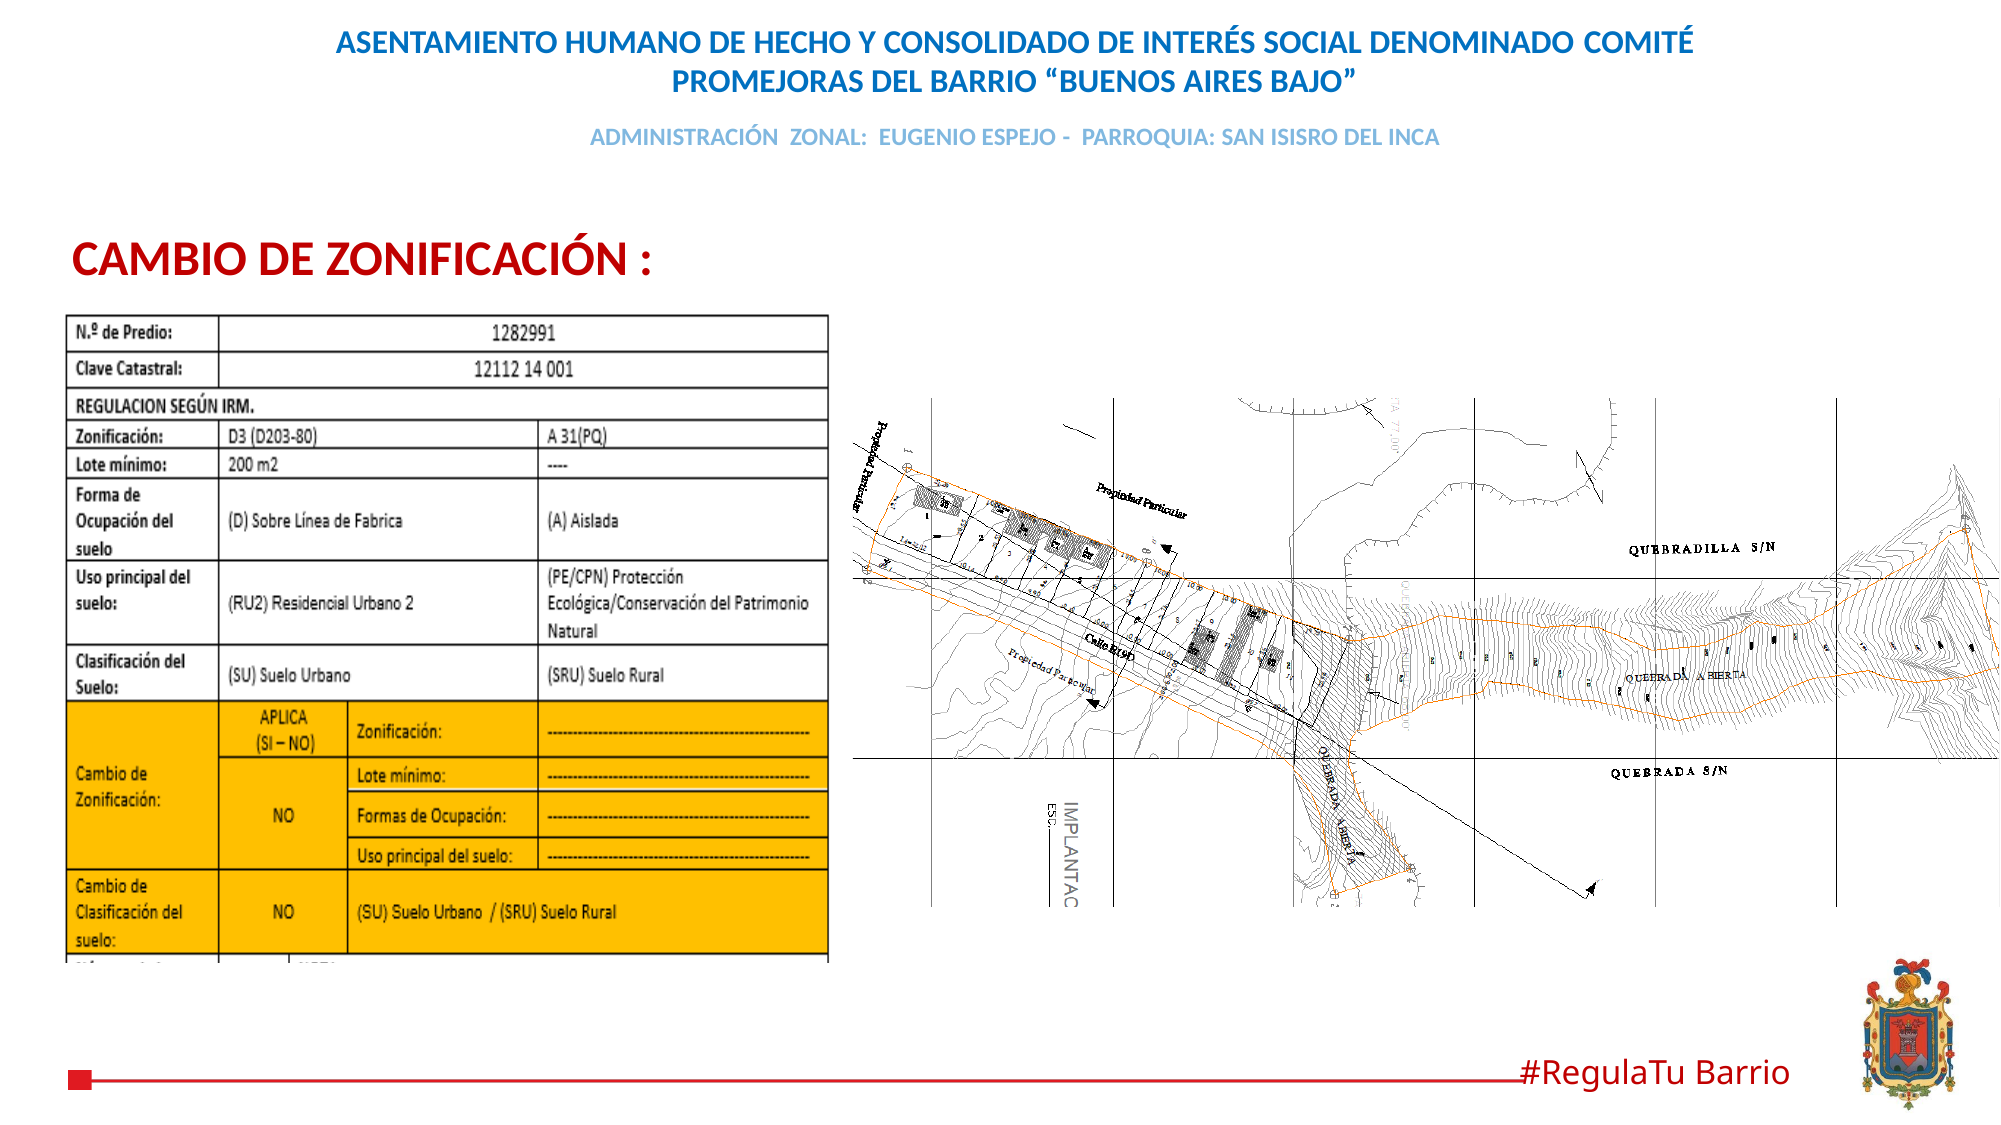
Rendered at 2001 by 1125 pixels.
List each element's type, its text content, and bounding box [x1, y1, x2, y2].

text_box CAMBIO DE ZONIFICACIÓN : [57, 218, 853, 290]
picture [57, 290, 2000, 963]
text_box ADMINISTRACIÓN ZONAL: EUGENIO ESPEJO - PARROQUIA: SAN ISISRO DEL INCA [564, 113, 1465, 159]
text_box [68, 946, 1983, 1125]
text_box ASENTAMIENTO HUMANO DE HECHO Y CONSOLIDADO DE INTERÉS SOCIAL DENOMINADO COMITÉ PROMEJORAS DEL BARRIO “BUENOS AIRES BAJO” [293, 12, 1737, 107]
